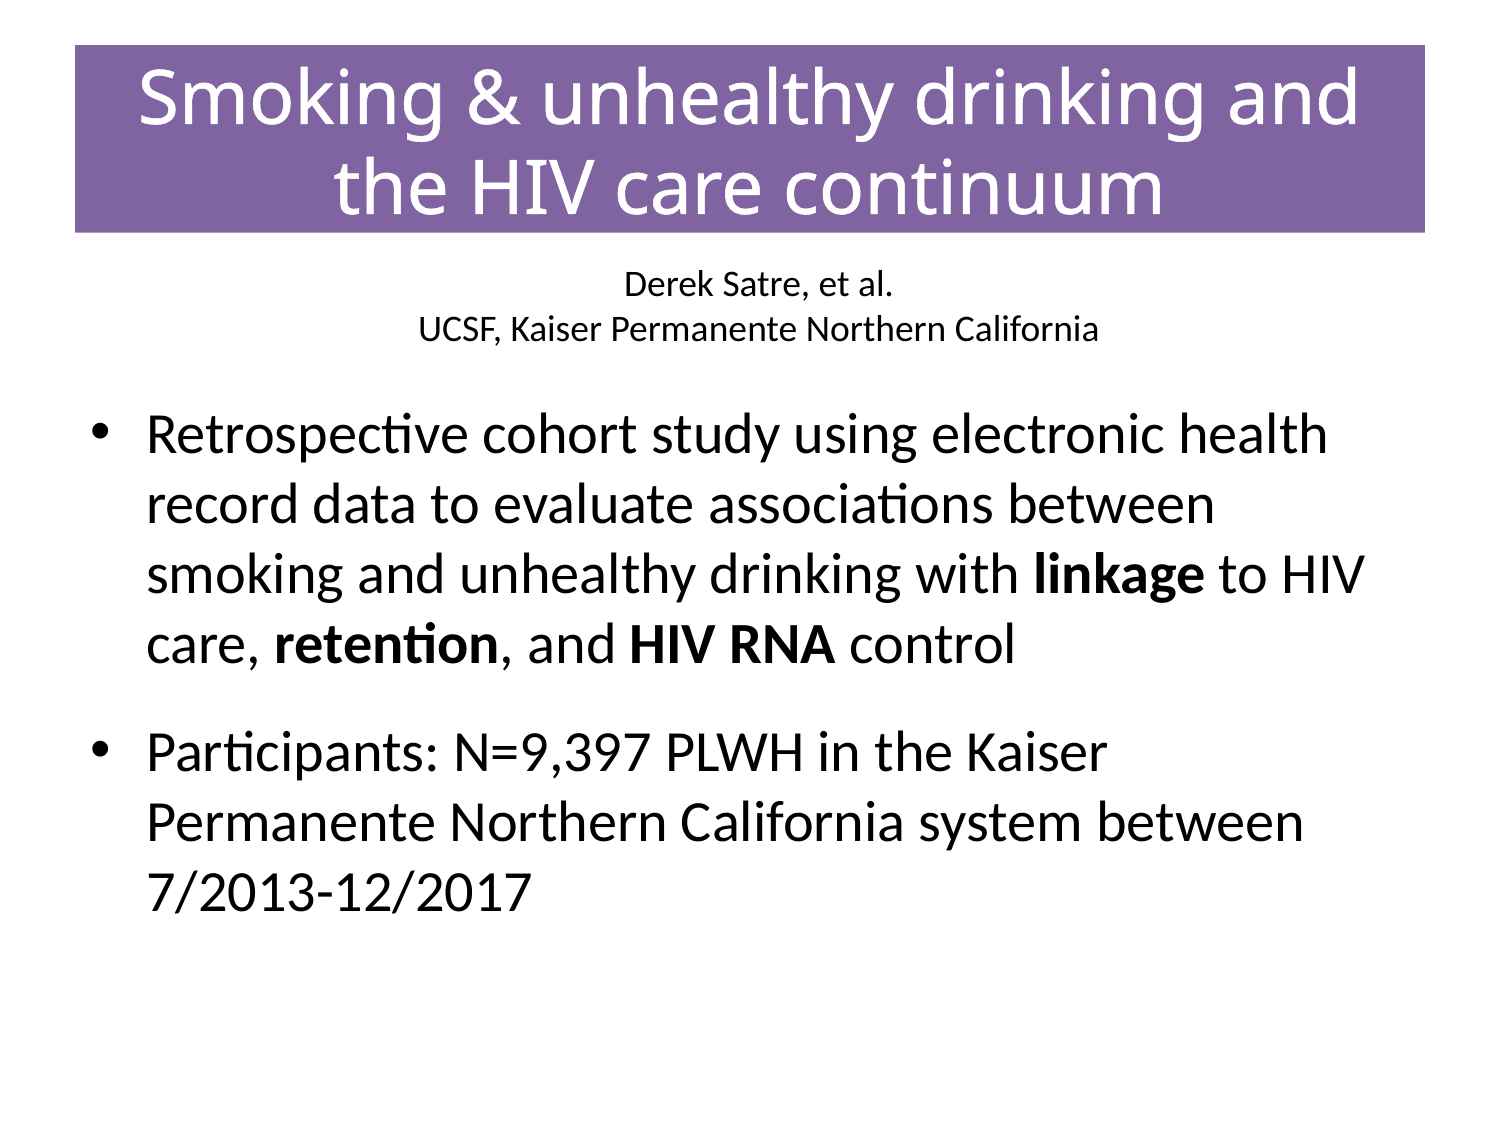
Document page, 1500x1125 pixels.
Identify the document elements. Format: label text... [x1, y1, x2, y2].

title Smoking & unhealthy drinking and the HIV care continuum [75, 45, 1425, 233]
list Retrospective cohort study using electronic health record data to evaluate associations between smoking and unhealthy drinking with linkage to HIV care, retention, and HIV RNA control Participants: N=9,397 PLWH in the Kaiser Permanente Northern California system between 7/2013-12/2017 [75, 388, 1425, 1082]
text_box Derek Satre, et al. UCSF, Kaiser Permanente Northern California [75, 251, 1444, 356]
